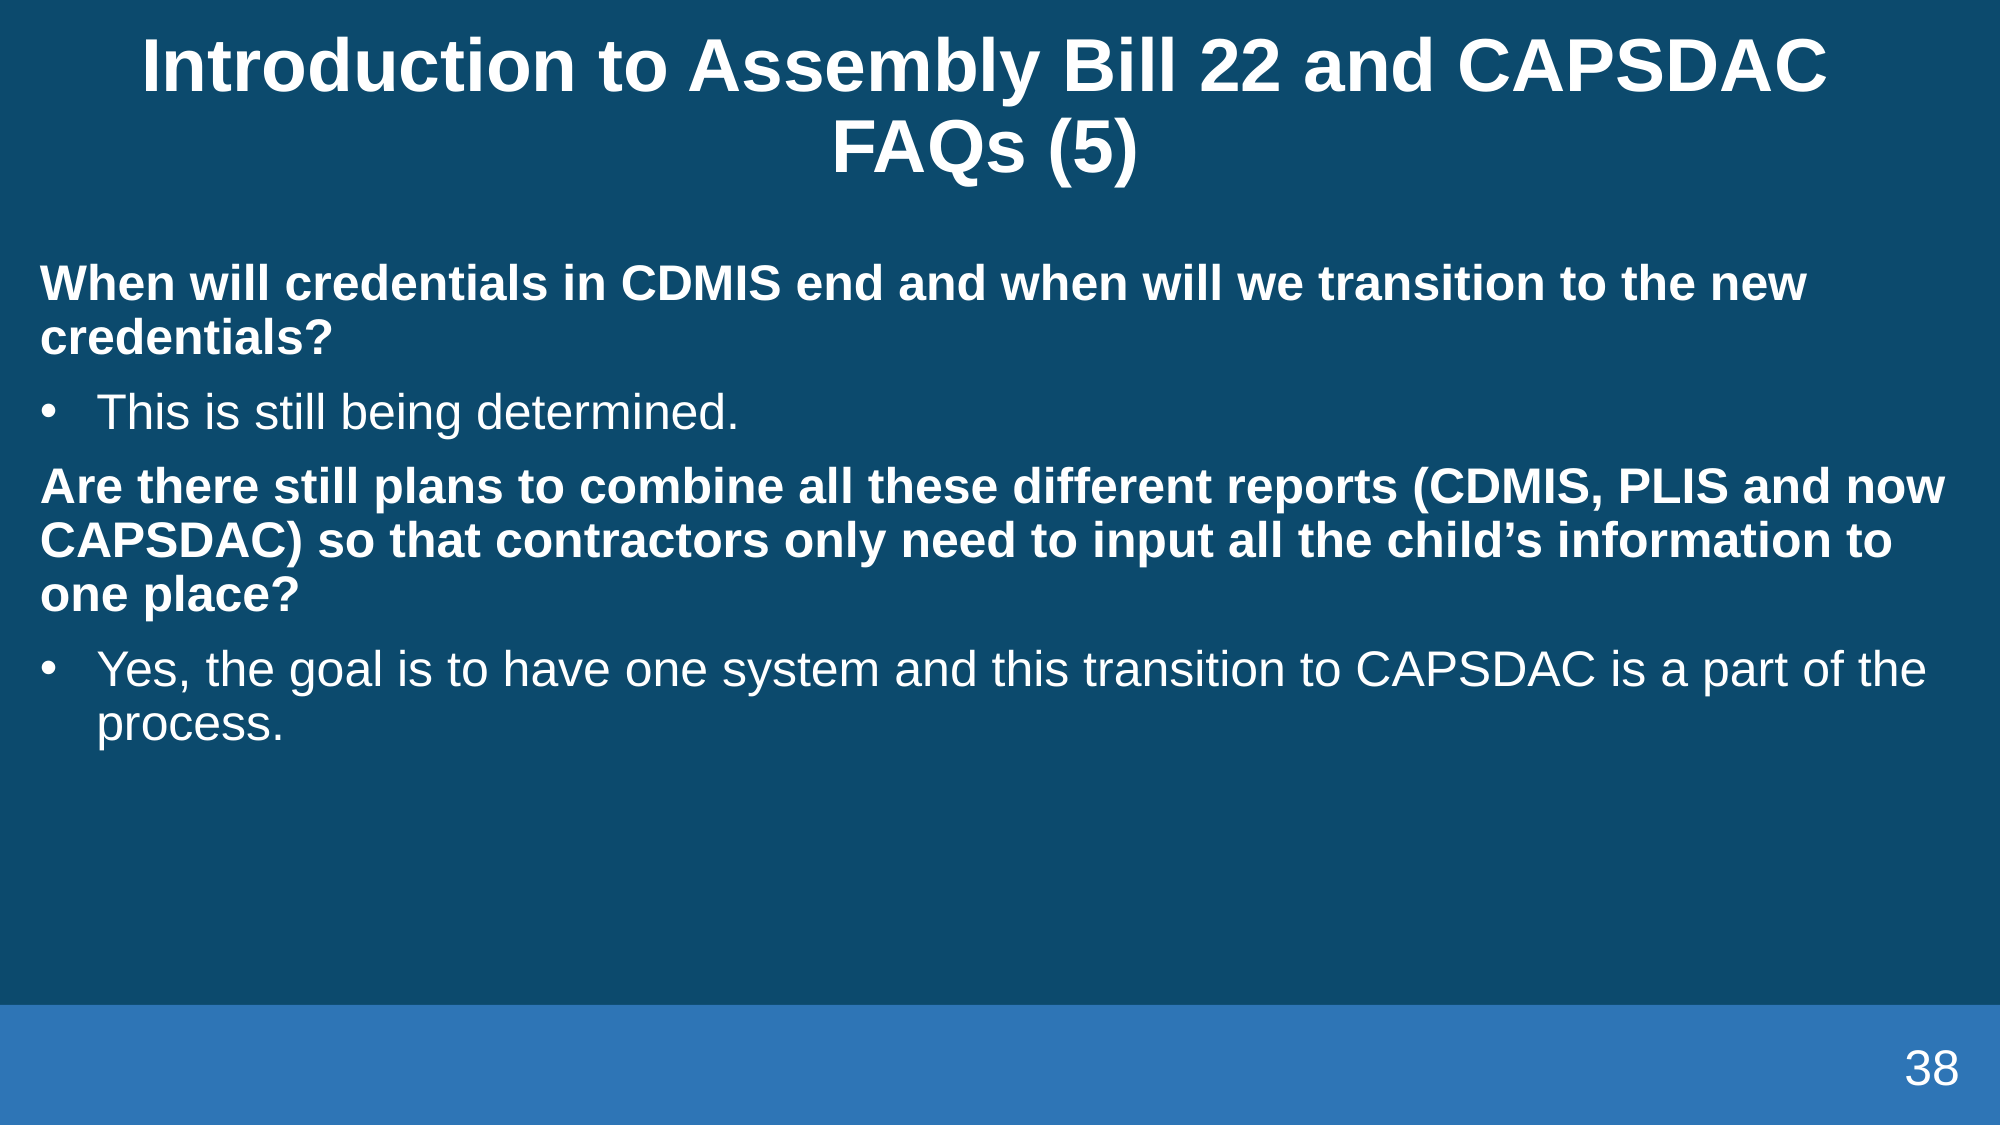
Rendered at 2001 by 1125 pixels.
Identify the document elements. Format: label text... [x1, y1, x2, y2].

slide_number 38 [1524, 1035, 1975, 1095]
title Introduction to Assembly Bill 22 and CAPSDAC FAQs (5) [24, 0, 1946, 168]
list When will credentials in CDMIS end and when will we transition to the new credentials? This is still being determined. Are there still plans to combine all these different reports (CDMIS, PLIS and now CAPSDAC) so that contractors only need to input all the child’s information to one place? Yes, the goal is to have one system and this transition to CAPSDAC is a part of the process. [24, 168, 1975, 980]
